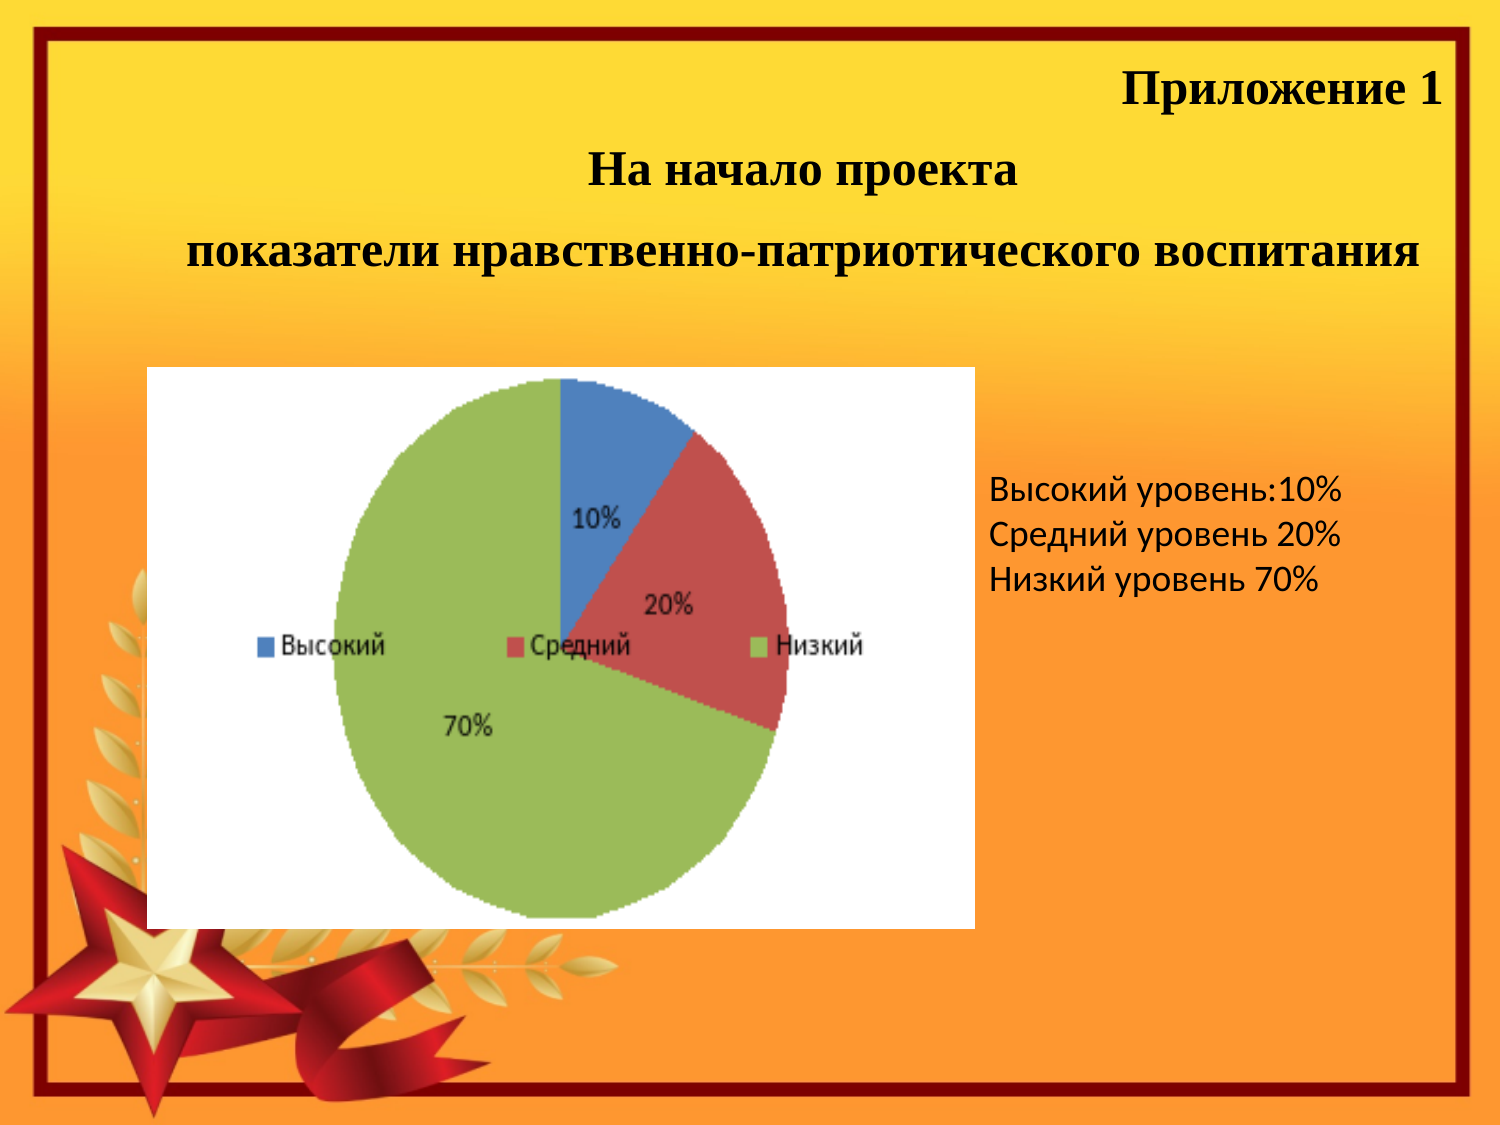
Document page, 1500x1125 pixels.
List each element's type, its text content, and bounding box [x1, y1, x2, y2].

text_box Высокий уровень:10% Средний уровень 20% Низкий уровень 70% [980, 456, 1412, 651]
text_box Приложение 1 На начало проекта показатели нравственно-патриотического воспитания [147, 42, 1459, 365]
picture [0, 0, 1500, 1125]
